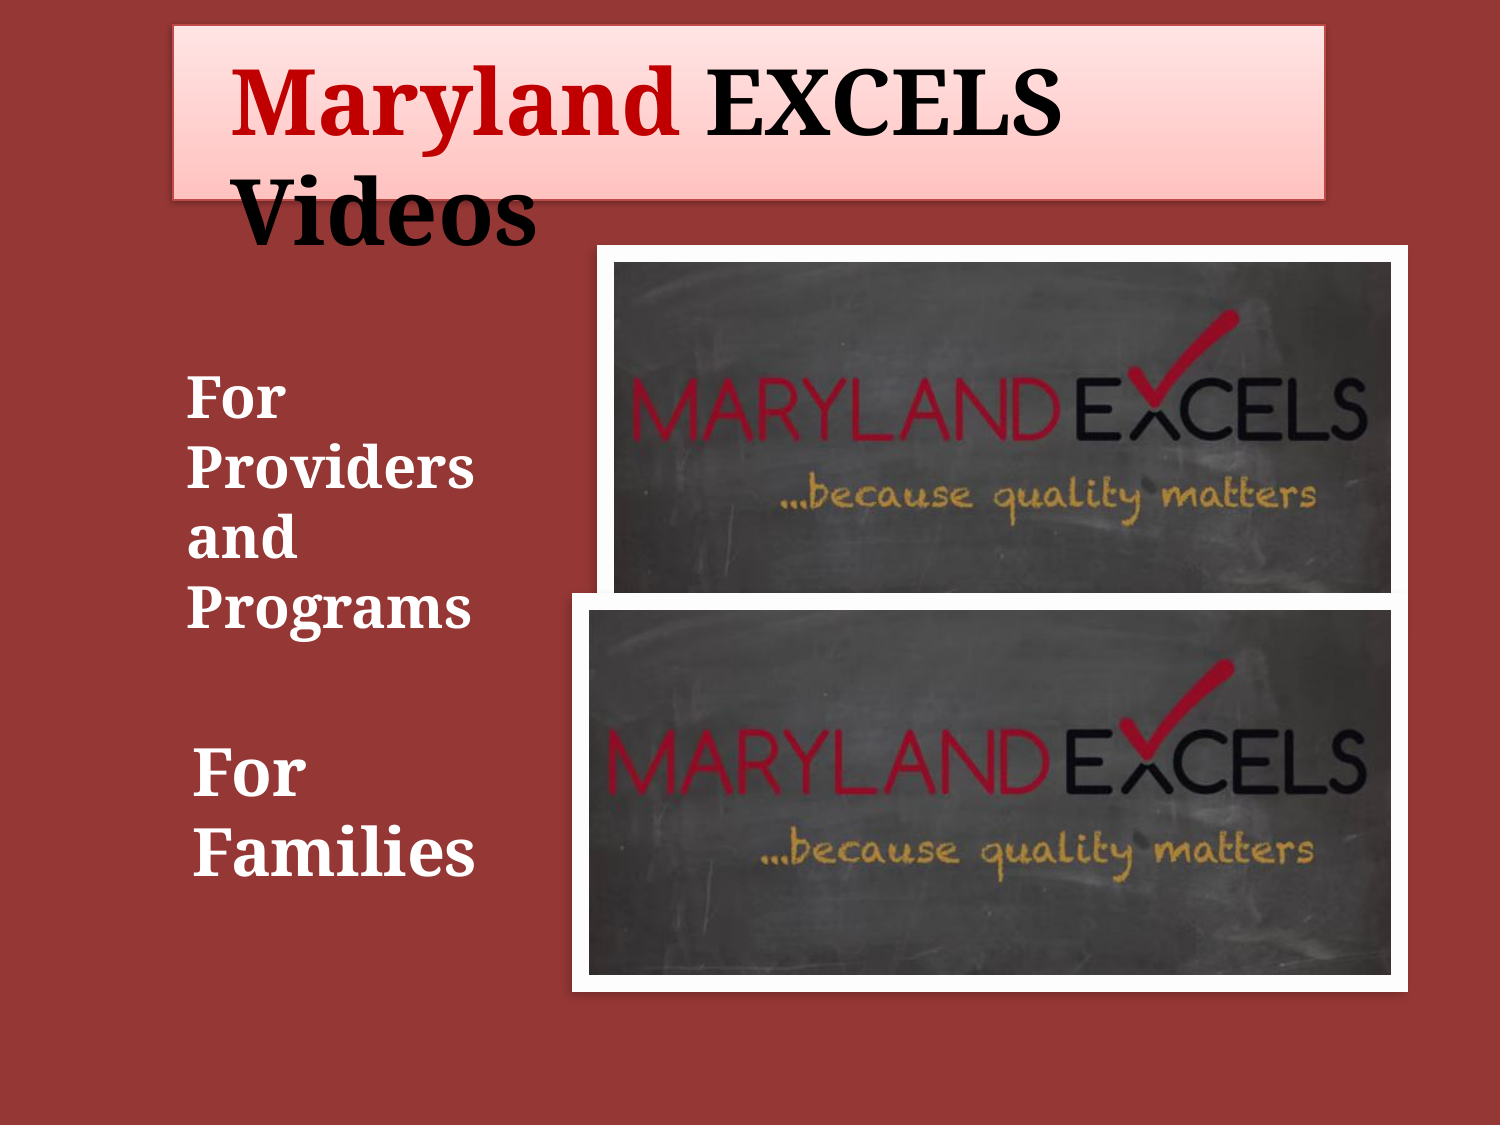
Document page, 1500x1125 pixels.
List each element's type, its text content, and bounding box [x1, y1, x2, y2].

text_box For Families [177, 722, 563, 898]
text_box [172, 24, 1326, 201]
picture [588, 261, 1392, 976]
text_box Maryland EXCELS Videos [215, 36, 1315, 271]
text_box For Providers and Programs [172, 352, 585, 648]
